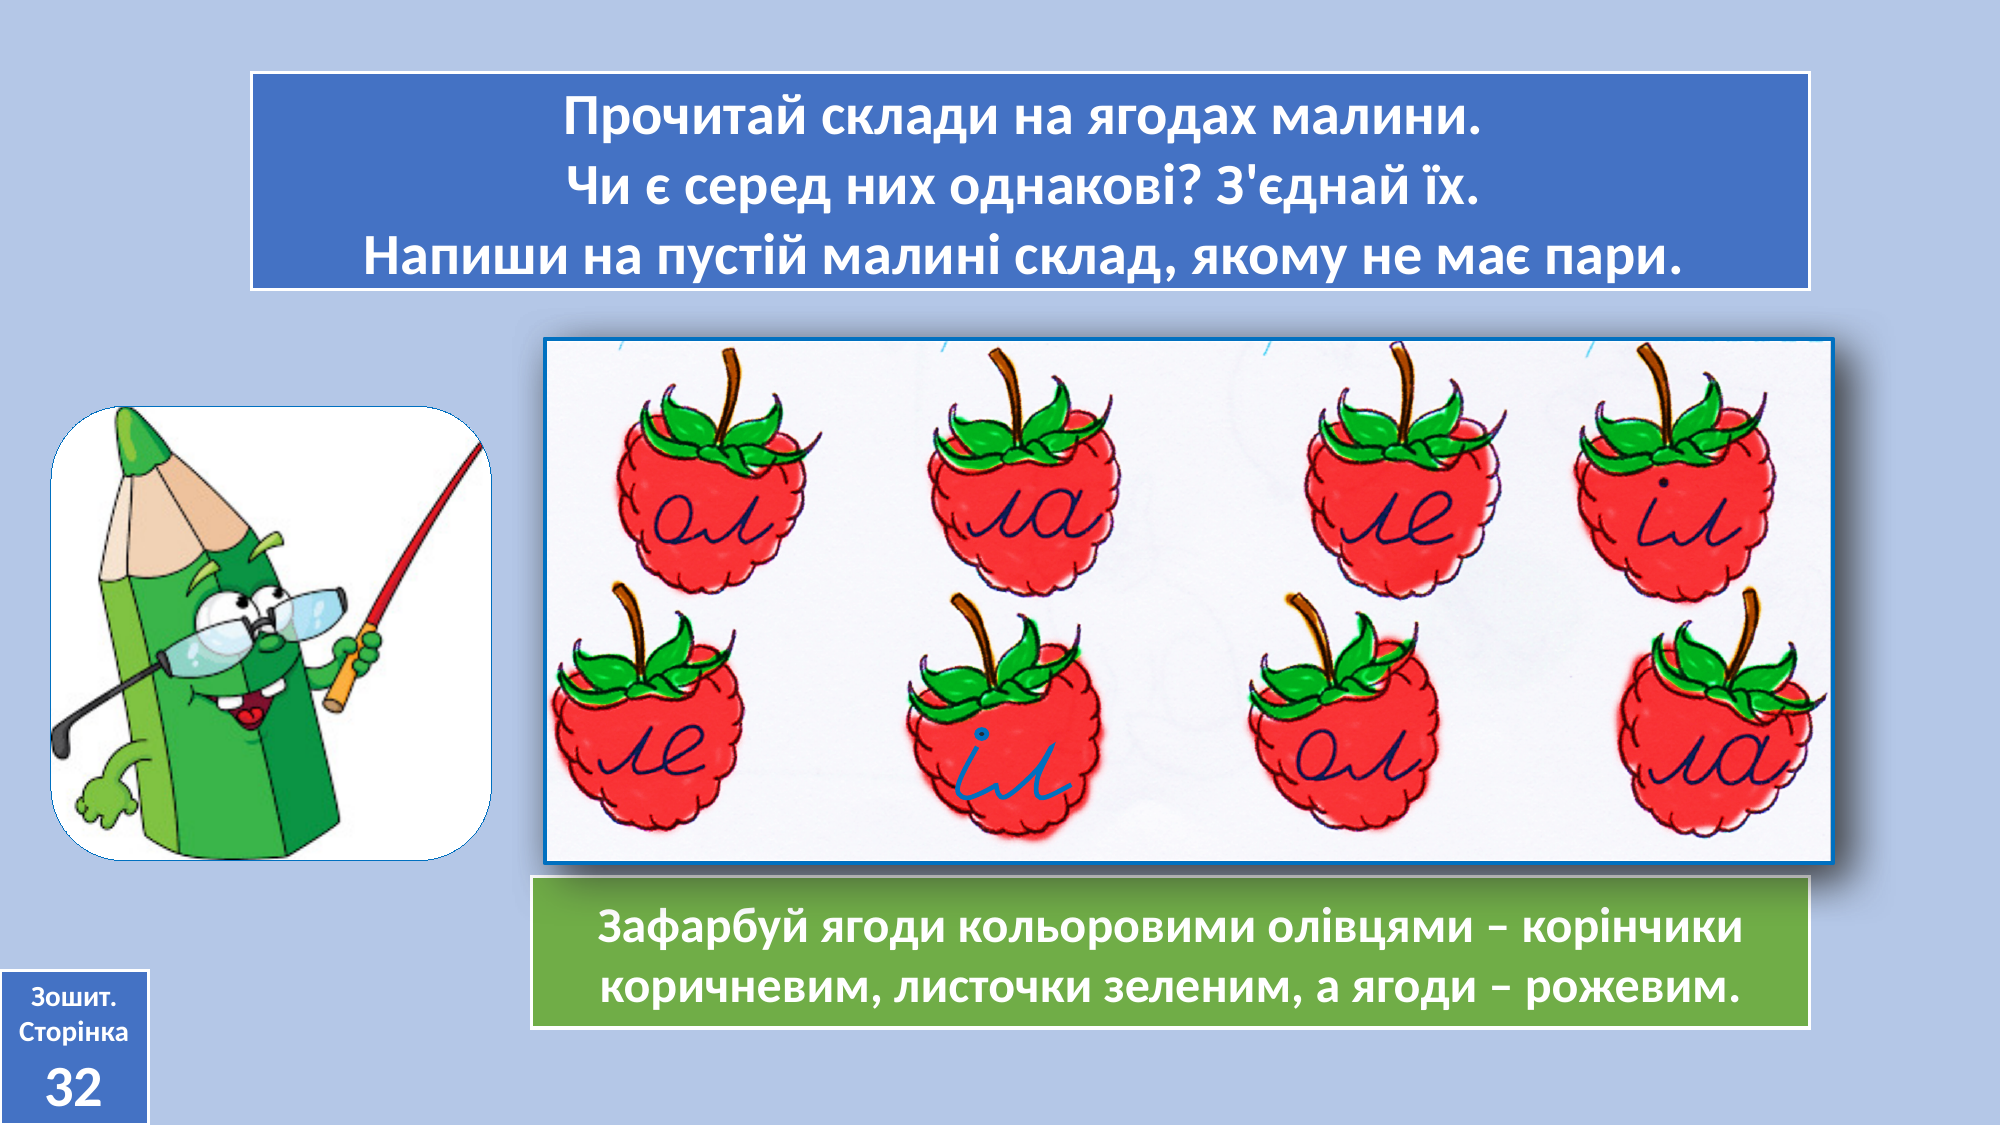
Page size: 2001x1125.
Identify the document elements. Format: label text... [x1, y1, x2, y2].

text_box Зошит. Сторінка 32 [0, 969, 150, 1125]
text_box Прочитай склади на ягодах малини. Чи є серед них однакові? З'єднай їх. Напиши на пустій малині склад, якому не має пари. [250, 71, 1811, 291]
text_box Зафарбуй ягоди кольоровими олівцями – корінчики коричневим, листочки зеленим, а ягоди – рожевим. [530, 879, 1811, 1030]
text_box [547, 341, 1831, 861]
picture [50, 406, 492, 861]
